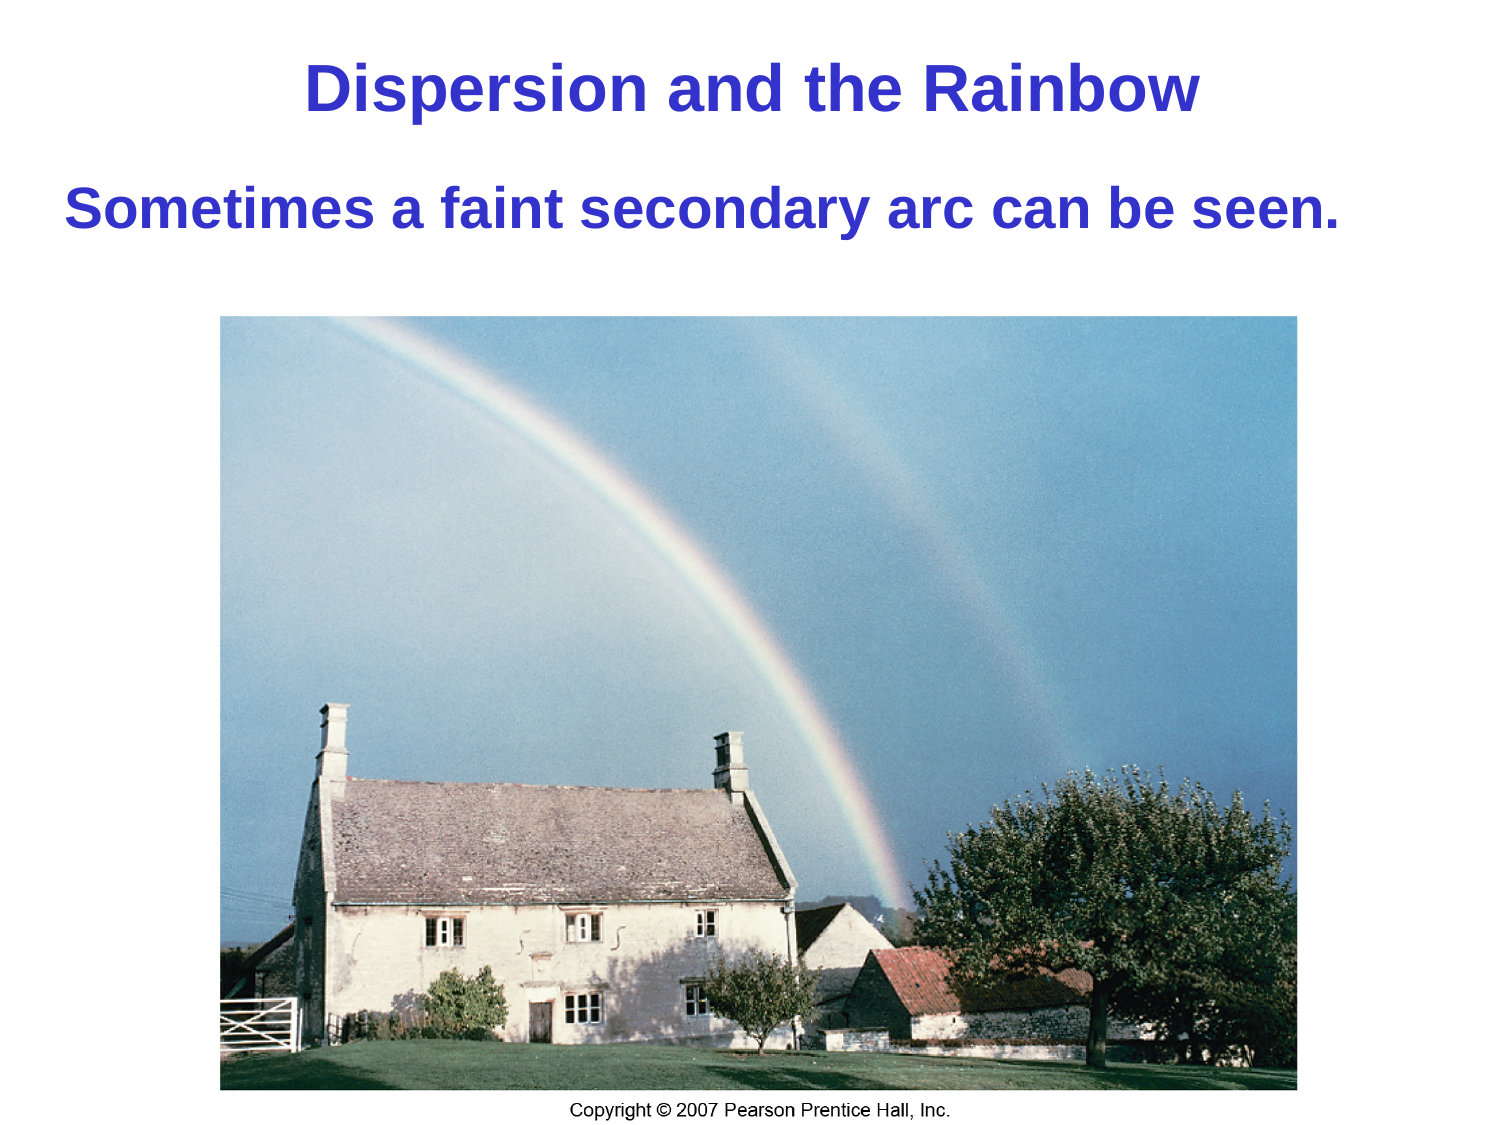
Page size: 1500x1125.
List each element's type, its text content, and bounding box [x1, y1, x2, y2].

text_box Dispersion and the Rainbow [37, 37, 1450, 133]
picture [212, 308, 1305, 1125]
text_box Sometimes a faint secondary arc can be seen. [50, 162, 1438, 248]
